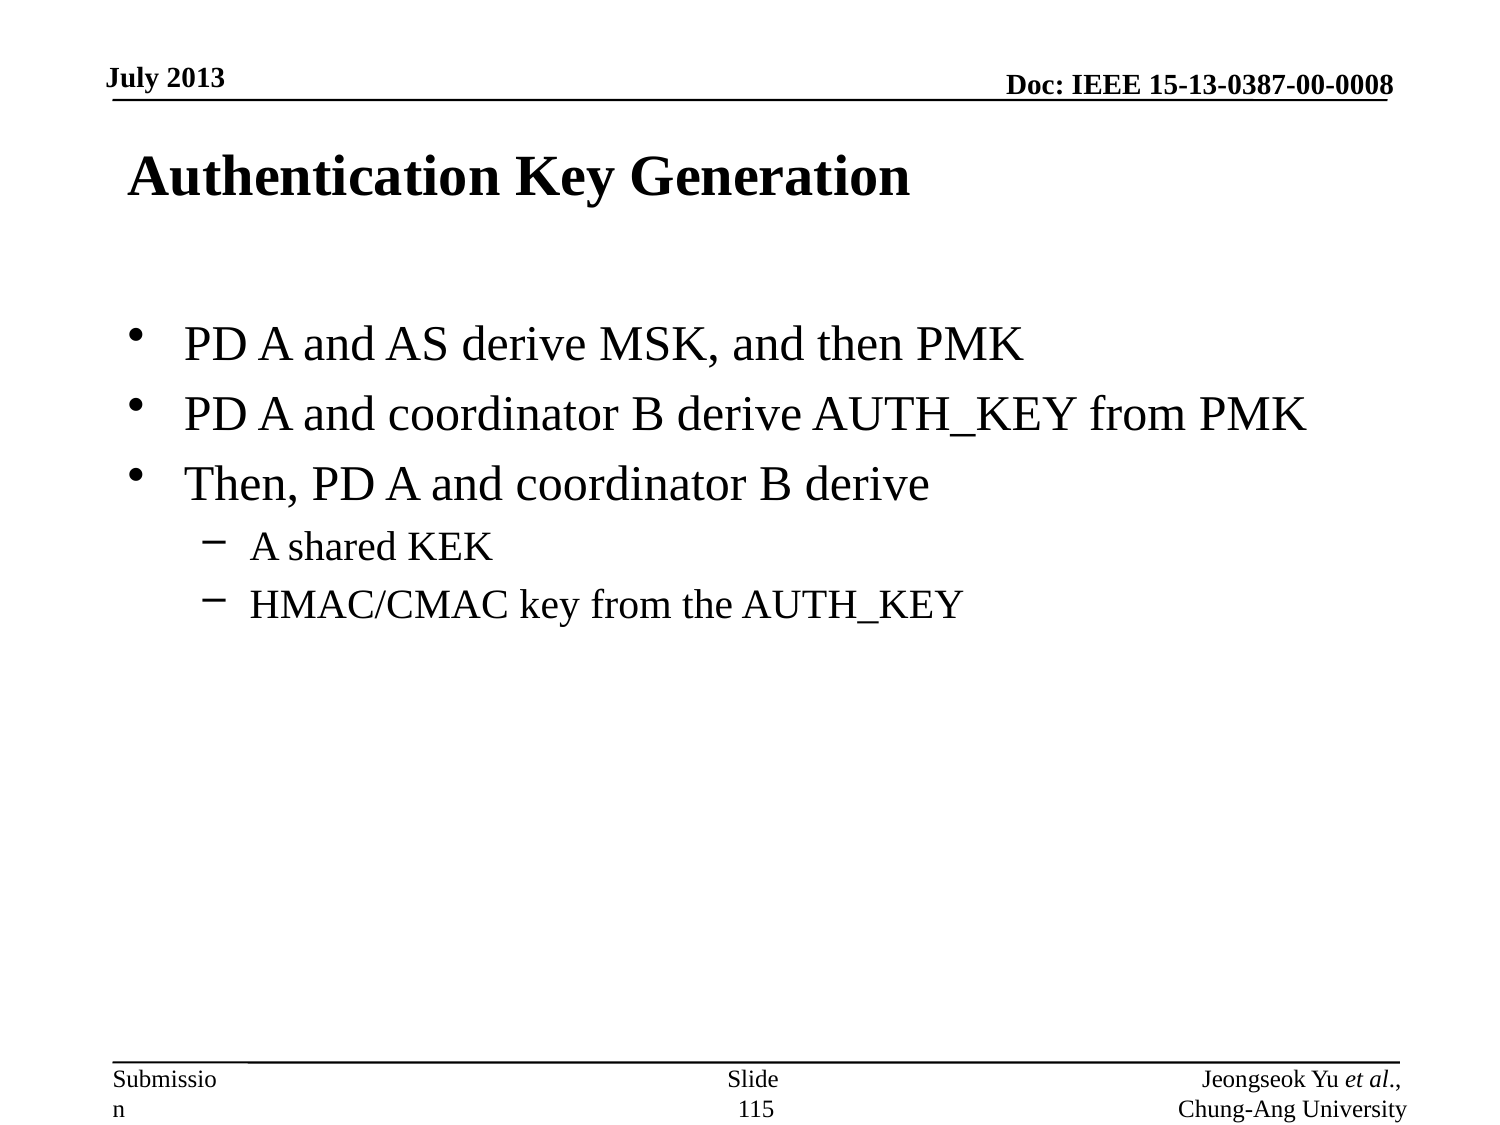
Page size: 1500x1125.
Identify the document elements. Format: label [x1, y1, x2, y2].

title [112, 112, 1388, 232]
list [112, 302, 1388, 978]
slide_number [712, 1061, 800, 1093]
